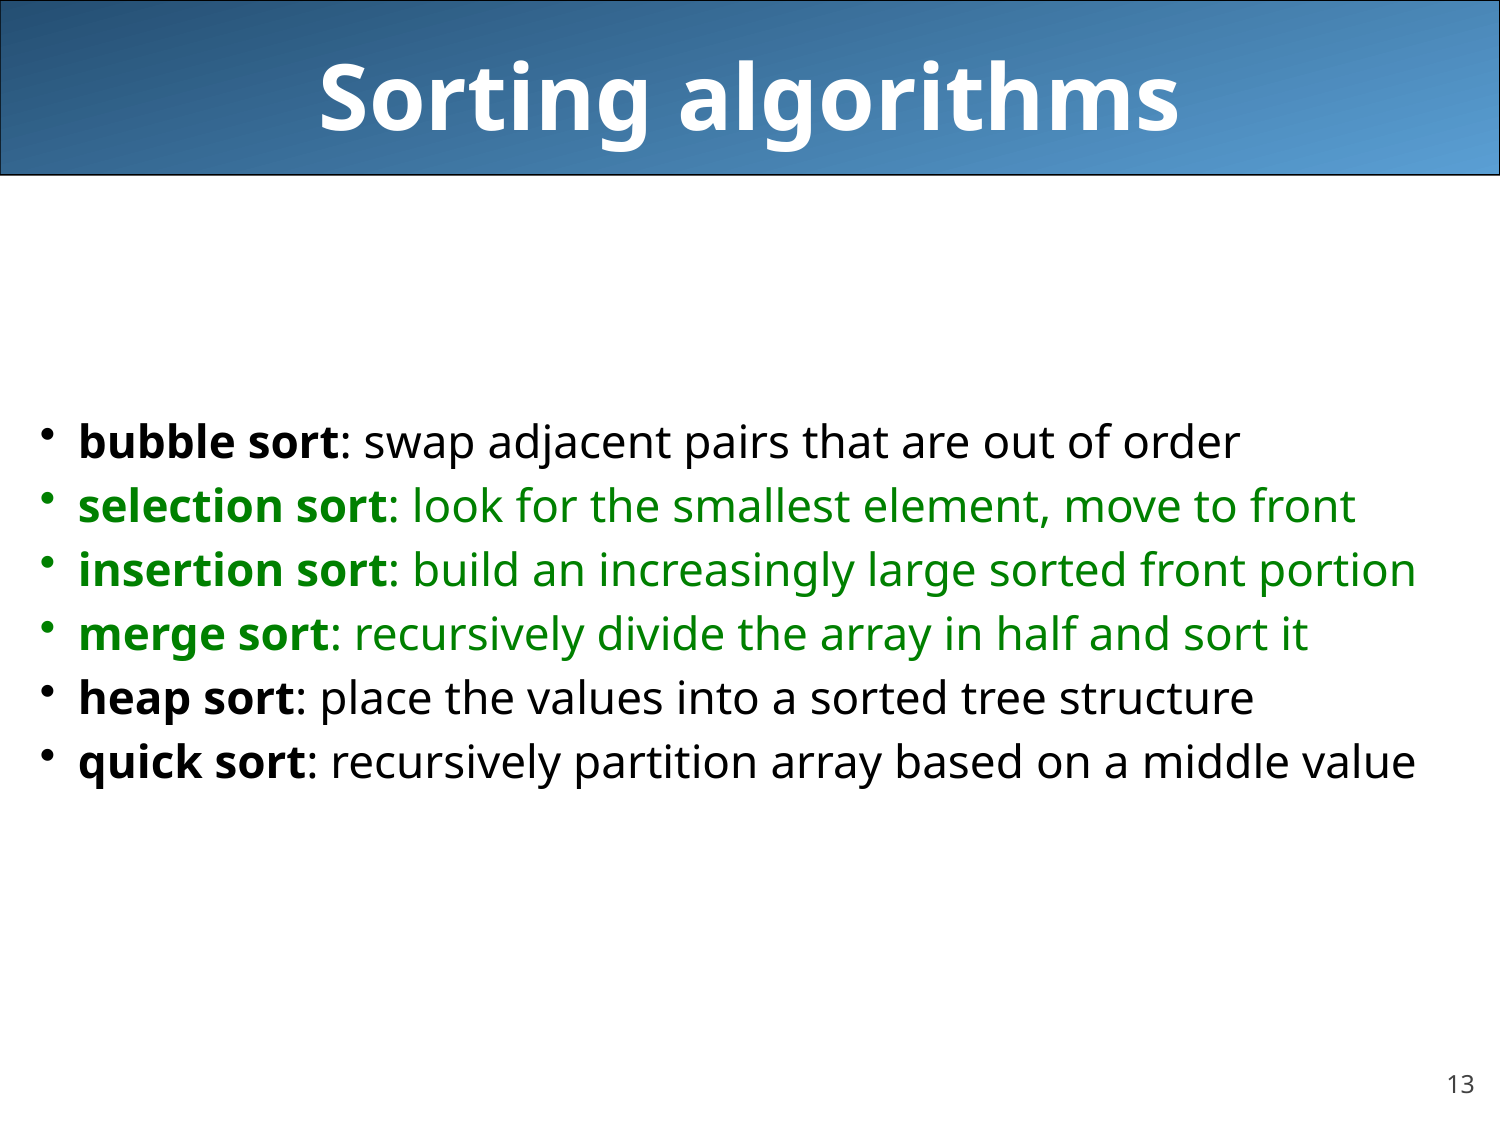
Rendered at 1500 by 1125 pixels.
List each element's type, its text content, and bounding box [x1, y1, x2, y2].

list bubble sort: swap adjacent pairs that are out of order selection sort: look for the smallest element, move to front insertion sort: build an increasingly large sorted front portion merge sort: recursively divide the array in half and sort it heap sort: place the values into a sorted tree structure quick sort: recursively partition array based on a middle value [24, 212, 1500, 1063]
title Sorting algorithms [75, 0, 1425, 188]
